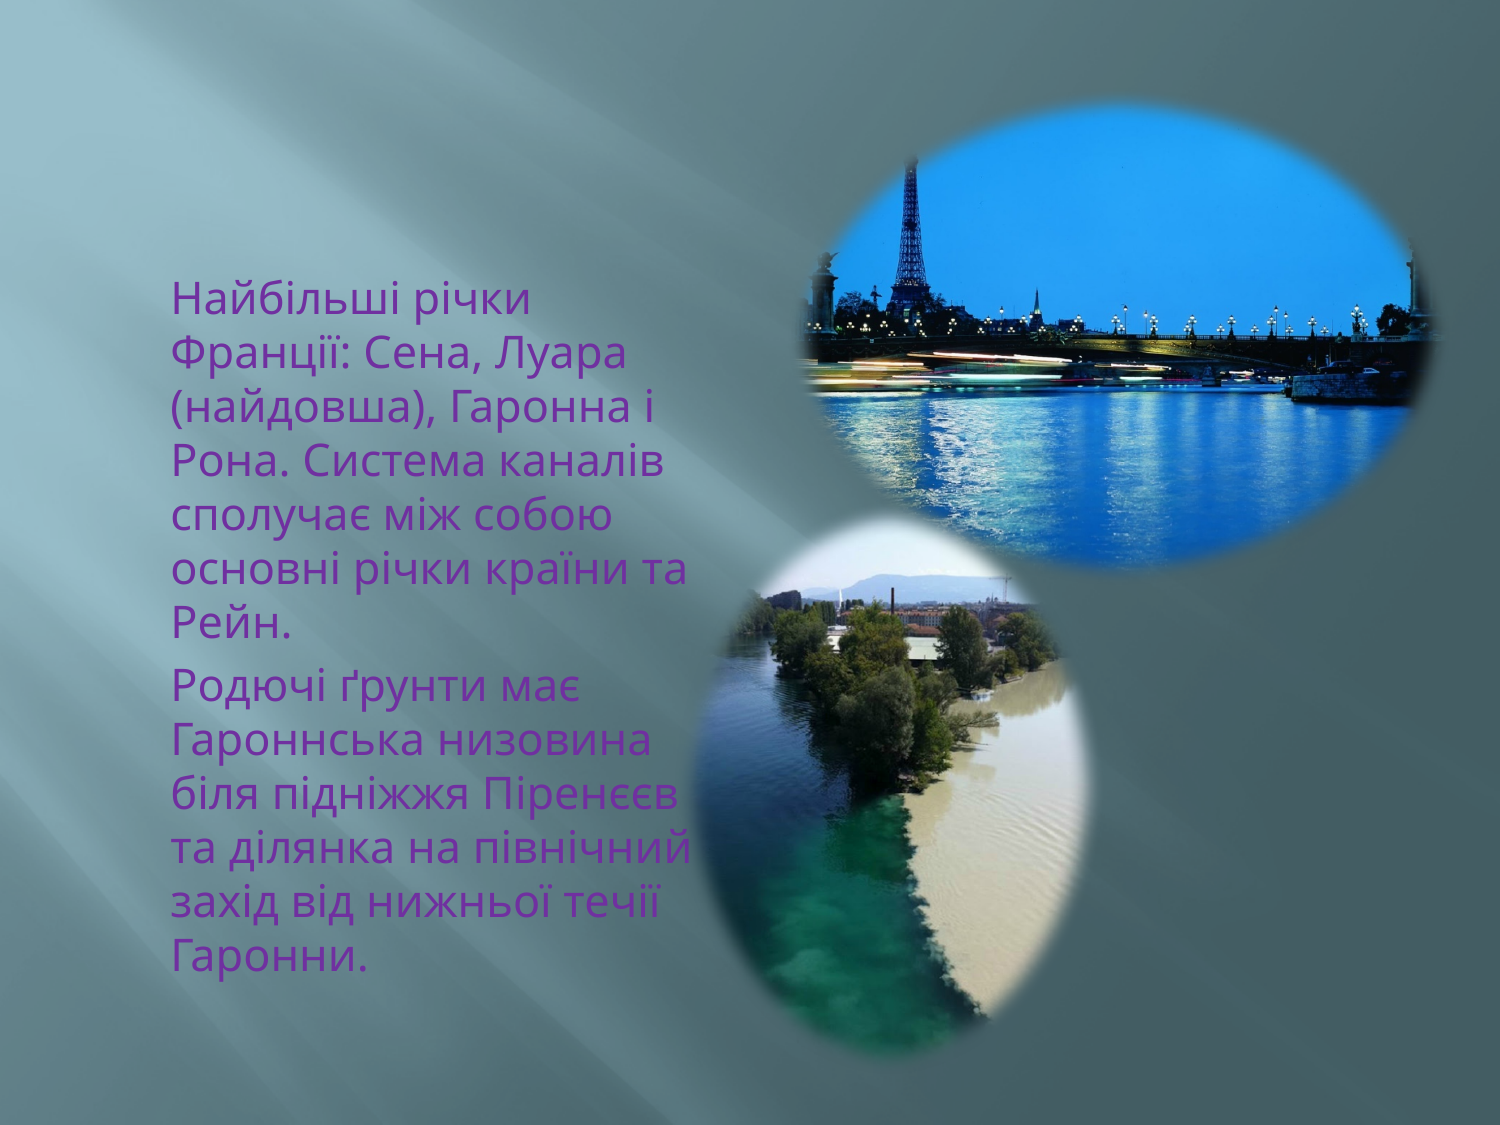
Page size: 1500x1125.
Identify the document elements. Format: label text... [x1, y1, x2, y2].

picture [674, 499, 1105, 1076]
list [787, 87, 1451, 585]
list Найбільші річки Франції: Сена, Луара (найдовша), Гаронна і Рона. Система каналів сполучає між собою основні річки країни та Рейн. Родючі ґрунти має Гароннська низовина біля підніжжя Піренєєв та ділянка на північний захід від нижньої течії Гаронни. [75, 262, 738, 1005]
